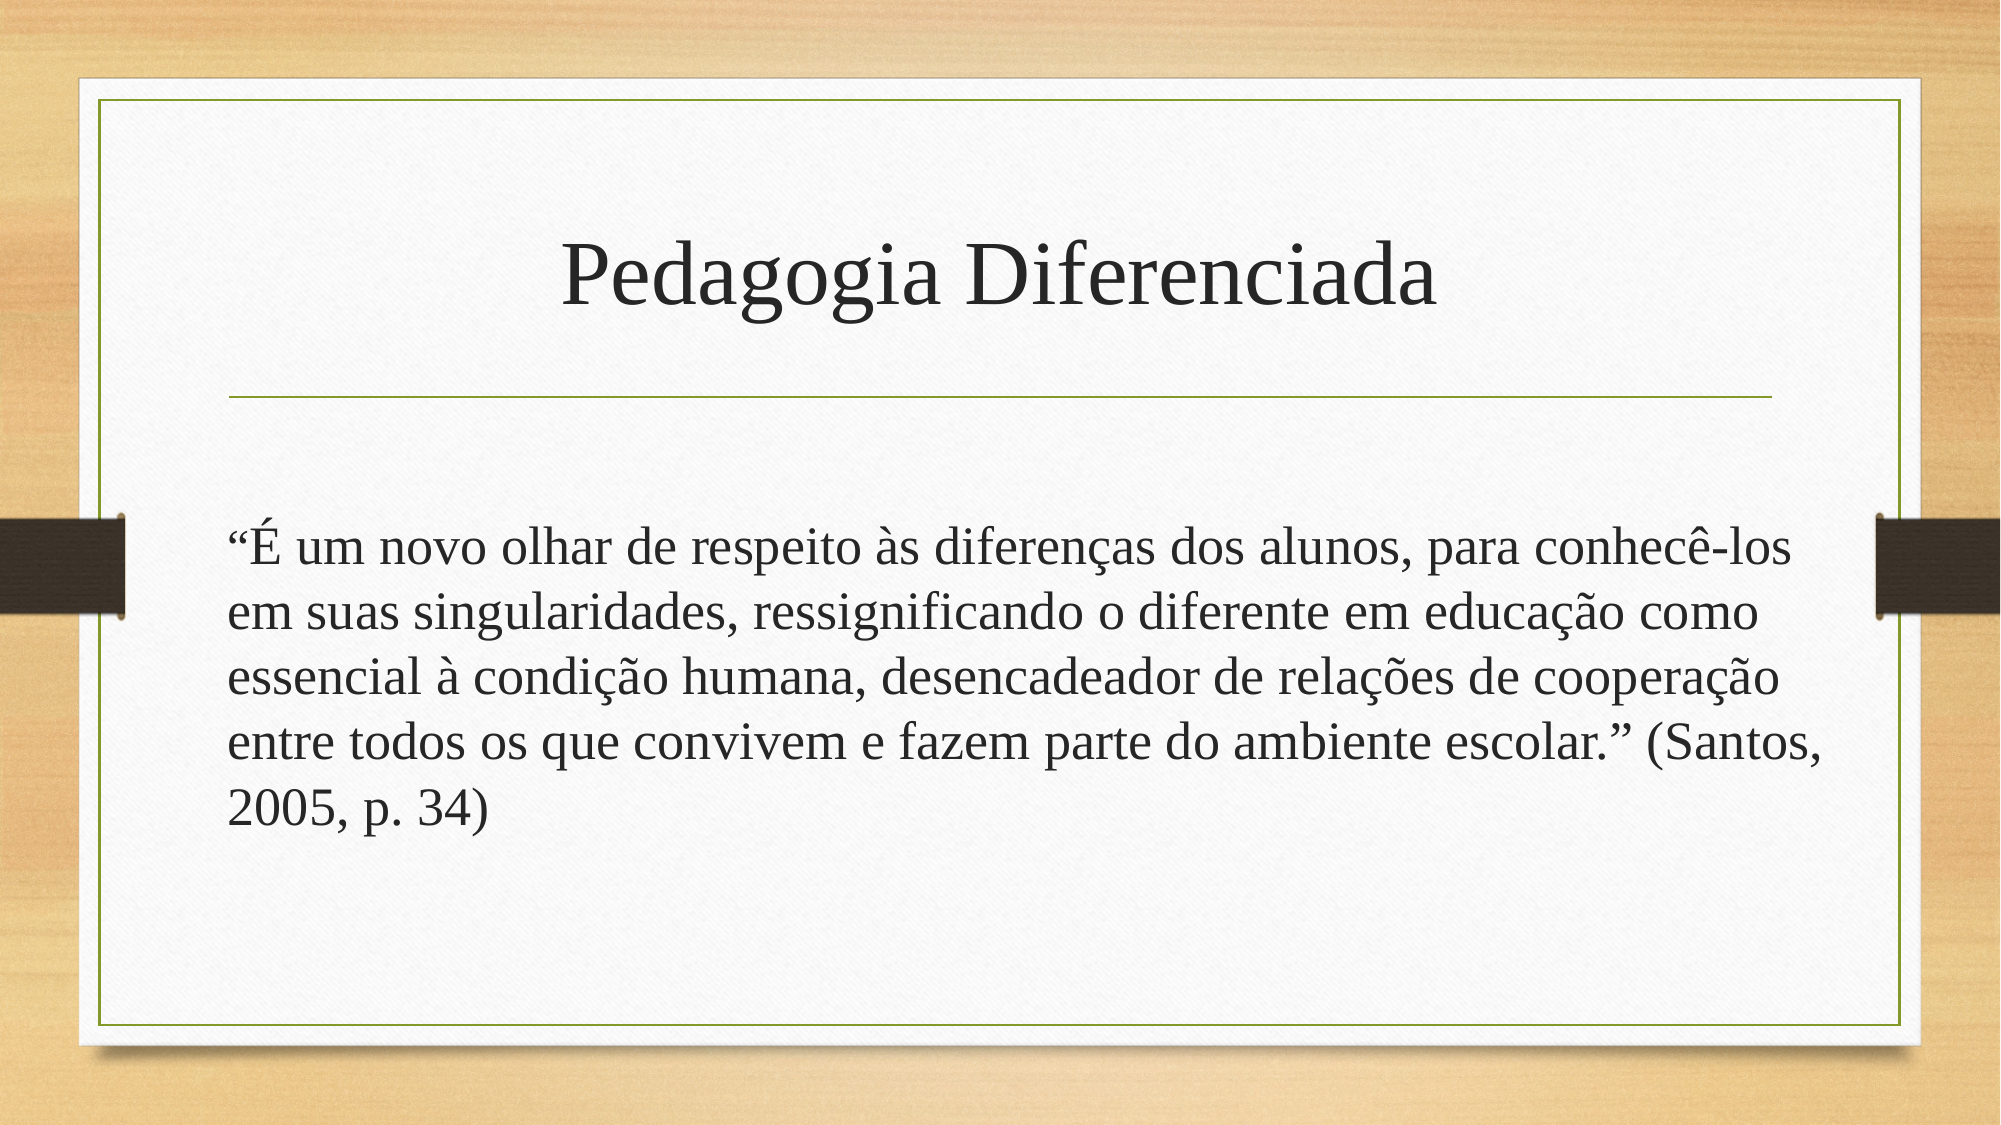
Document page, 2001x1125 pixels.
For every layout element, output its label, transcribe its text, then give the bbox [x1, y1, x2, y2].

list “É um novo olhar de respeito às diferenças dos alunos, para conhecê-los em suas singularidades, ressignificando o diferente em educação como essencial à condição humana, desencadeador de relações de cooperação entre todos os que convivem e fazem parte do ambiente escolar.” (Santos, 2005, p. 34) [212, 419, 1863, 964]
picture [0, 0, 2001, 1125]
title Pedagogia Diferenciada [212, 161, 1788, 375]
